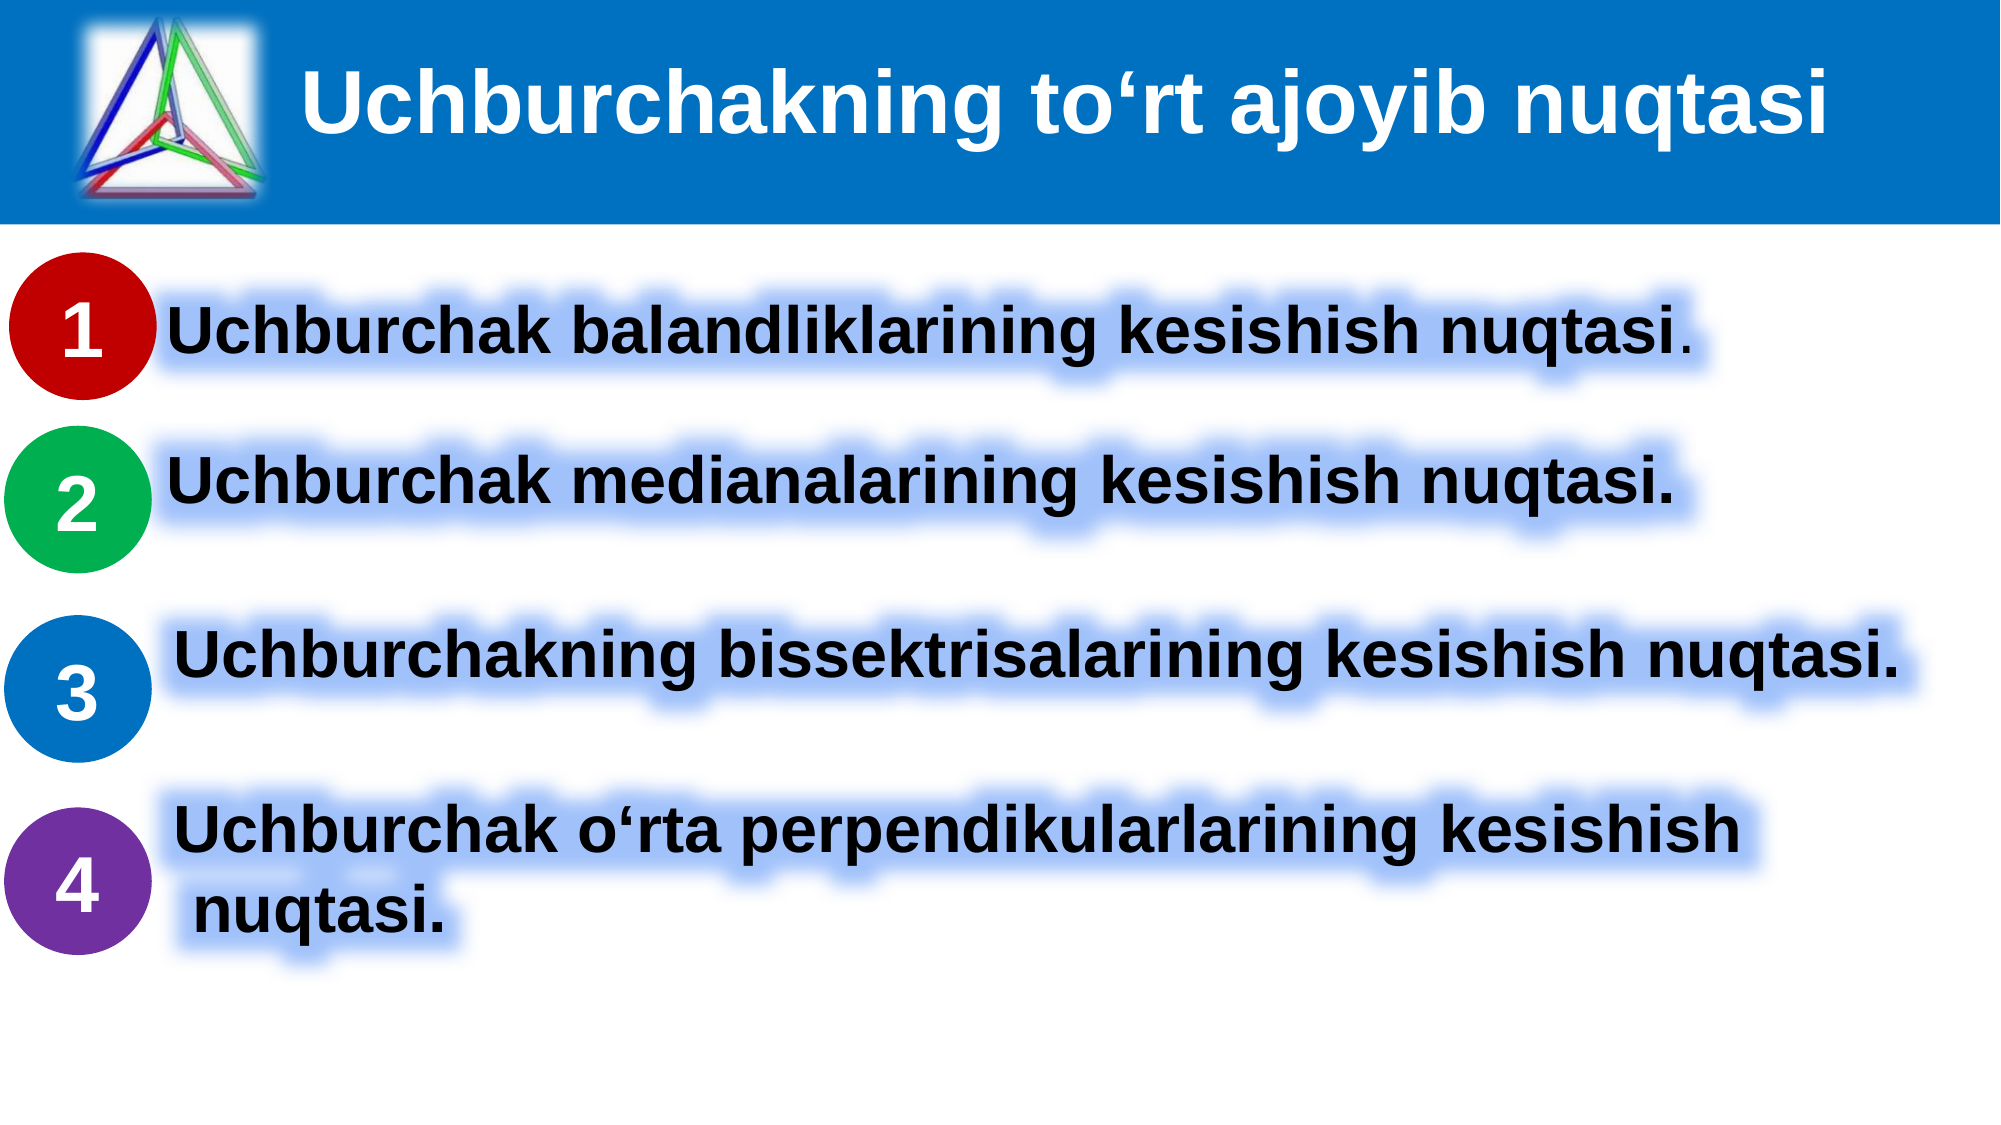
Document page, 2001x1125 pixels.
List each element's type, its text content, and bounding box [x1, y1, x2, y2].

picture [67, 7, 274, 214]
text_box Uchburchak o‘rta perpendikularlarining kesishish nuqtasi. [147, 778, 2000, 953]
text_box [0, 0, 2000, 225]
text_box 3 [4, 615, 152, 763]
text_box Uchburchakning bissektrisalarining kesishish nuqtasi. [147, 603, 2000, 699]
text_box 4 [4, 807, 152, 956]
text_box Uchburchak medianalarining kesishish nuqtasi. [151, 428, 1865, 524]
title Uchburchakning to‘rt ajoyib nuqtasi [186, 0, 1871, 214]
text_box 1 [9, 252, 157, 401]
text_box Uchburchak balandliklarining kesishish nuqtasi. [151, 279, 1939, 375]
text_box 2 [4, 425, 152, 574]
